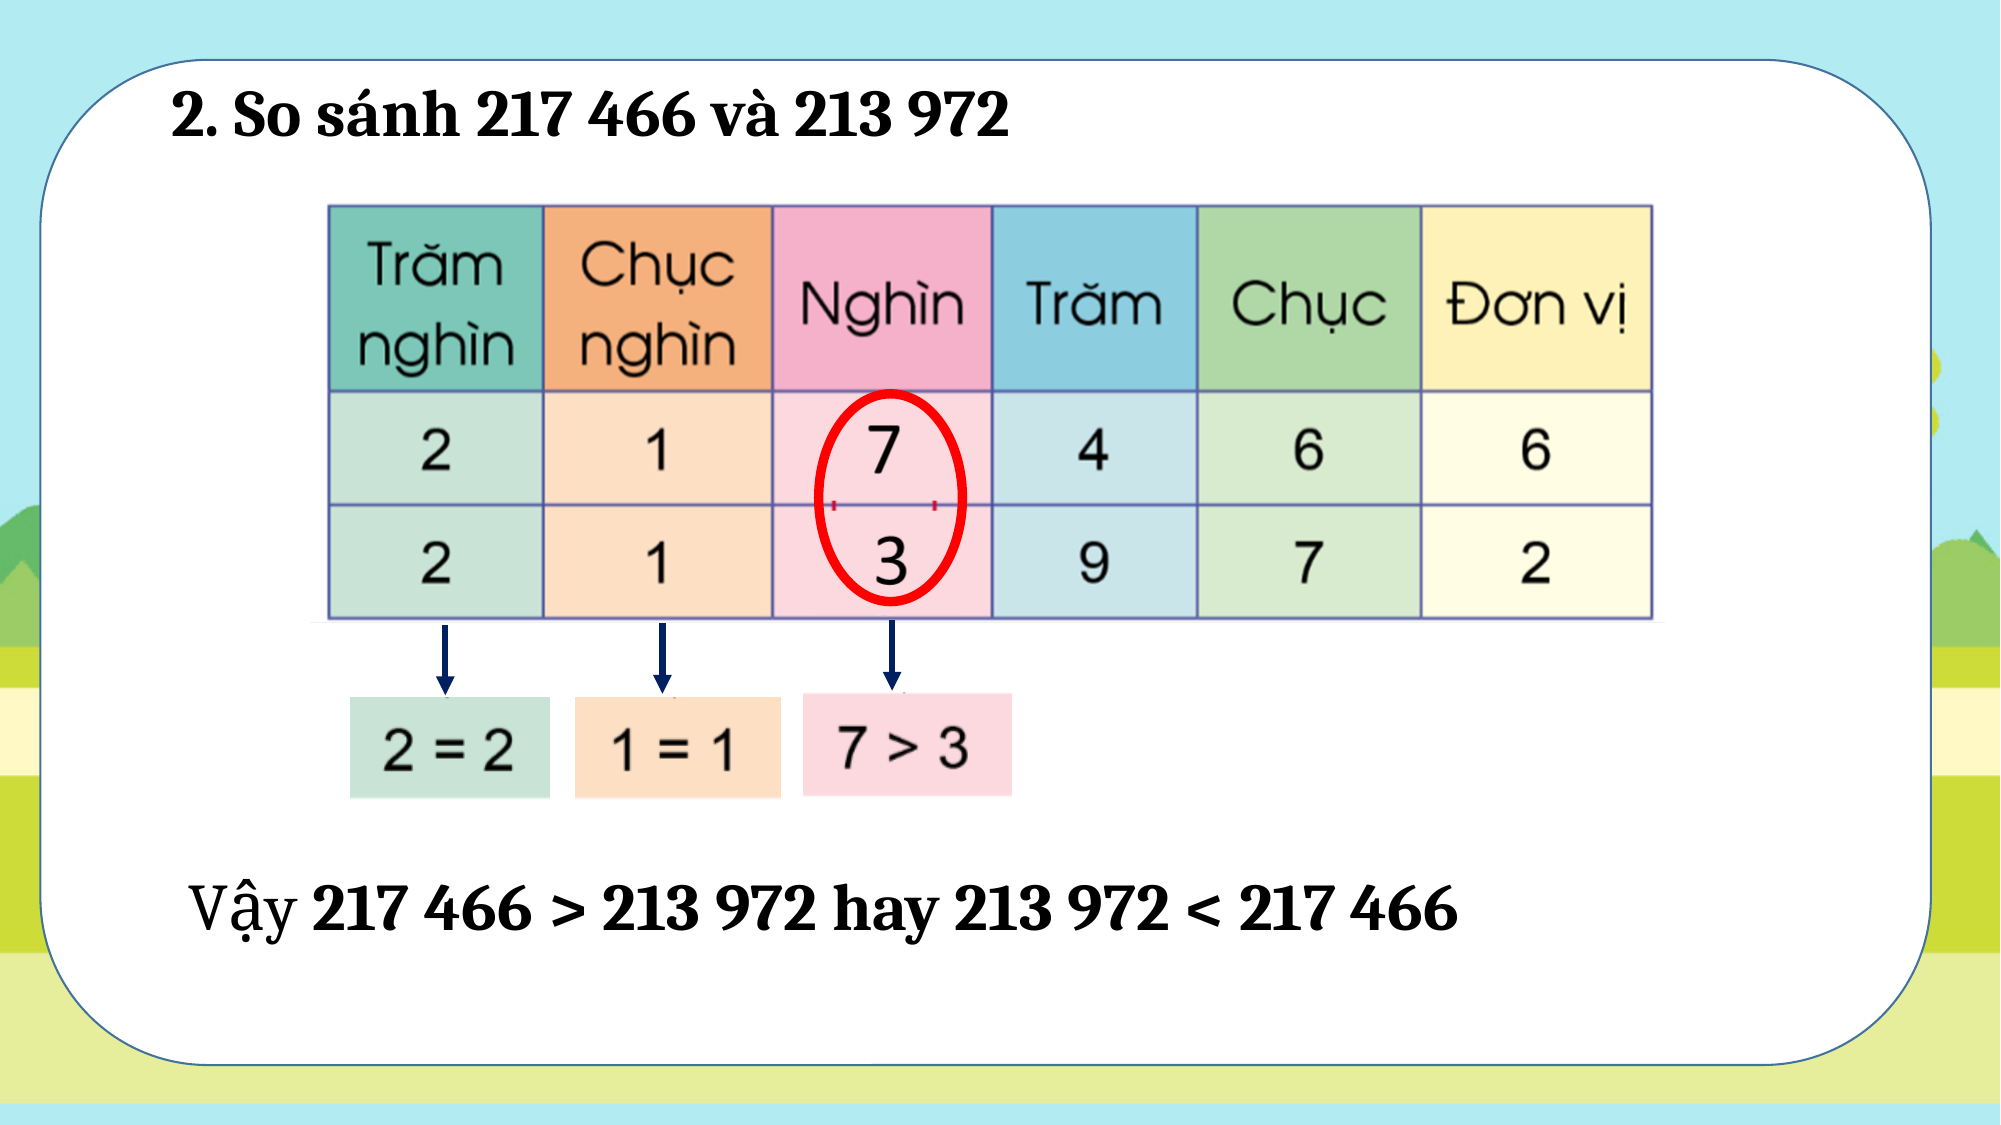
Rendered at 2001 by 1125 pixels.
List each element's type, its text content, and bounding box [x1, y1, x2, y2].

text_box Vậy 217 466 > 213 972 hay 213 972 < 217 466 [173, 856, 1919, 951]
text_box 2. So sánh 217 466 và 213 972 [156, 62, 1183, 158]
picture [0, 0, 2000, 1125]
